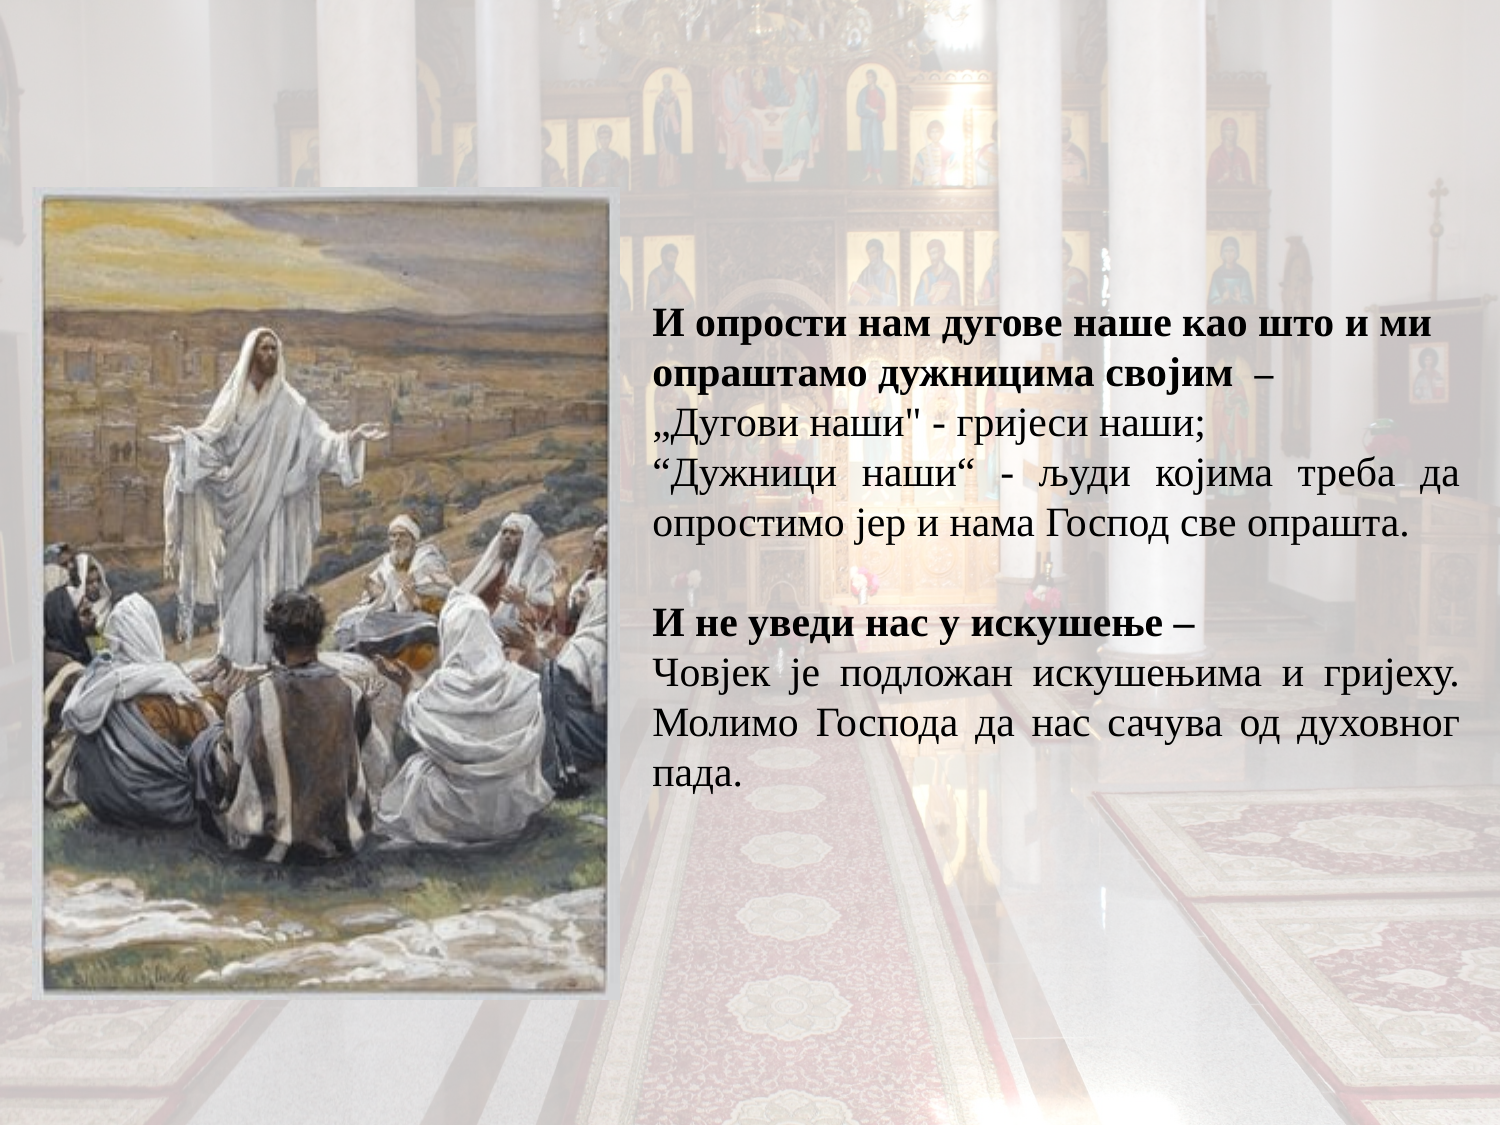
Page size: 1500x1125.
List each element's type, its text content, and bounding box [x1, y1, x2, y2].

text_box И опрости нам дугове наше као што и ми опраштамо дужницима својим – „Дугови наши" - гријеси наши; “Дужници наши“ - људи којима треба да опростимо јер и нама Господ све опрашта. И не уведи нас у искушење – Човјек је подложан искушењима и гријеху. Молимо Господа да нас сачува од духовног пада. [637, 287, 1475, 803]
picture [31, 187, 620, 1001]
